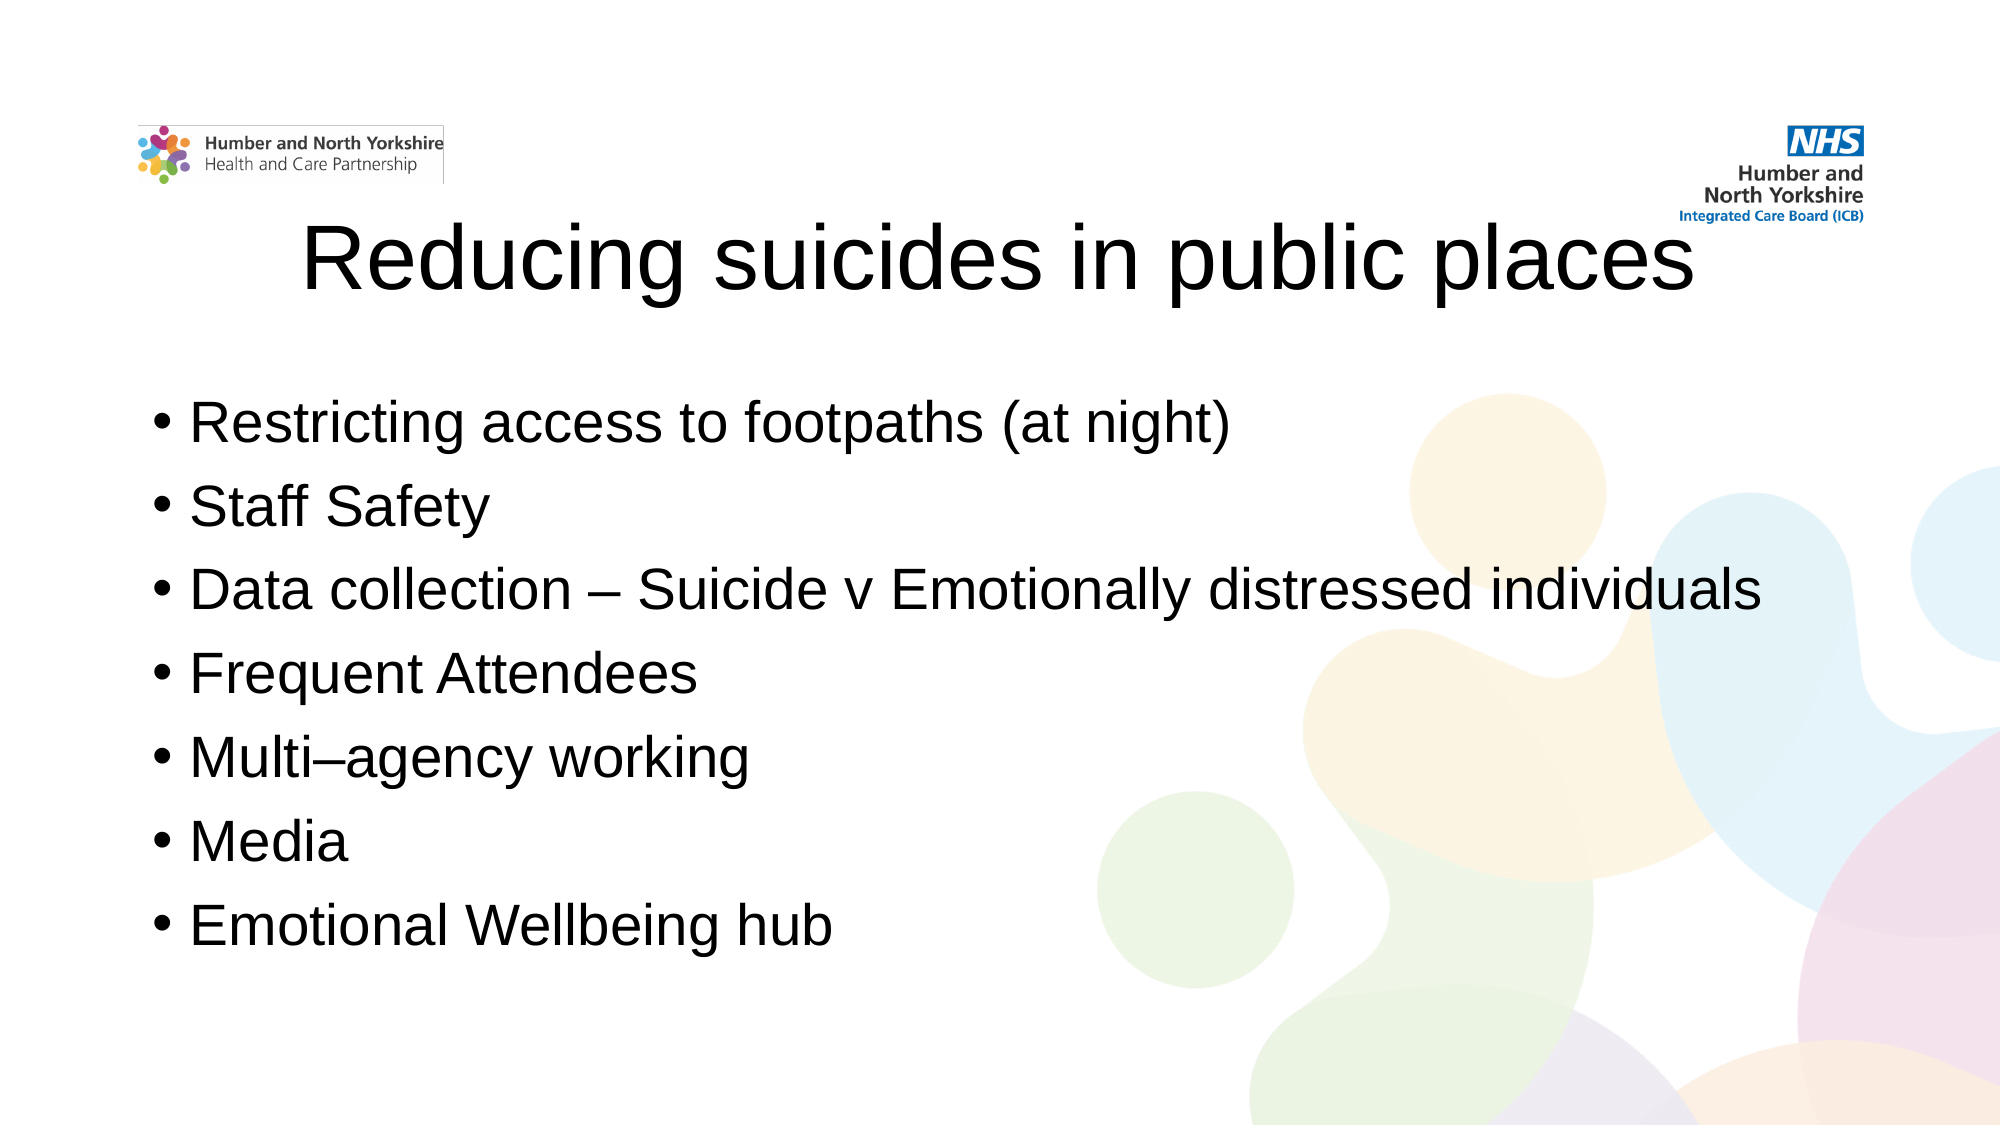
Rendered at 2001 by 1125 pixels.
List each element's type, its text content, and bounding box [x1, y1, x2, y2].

list Restricting access to footpaths (at night) Staff Safety Data collection – Suicide v Emotionally distressed individuals Frequent Attendees Multi–agency working Media Emotional Wellbeing hub [137, 384, 1863, 1099]
picture [0, 0, 2001, 1125]
title Reducing suicides in public places [137, 176, 1863, 343]
